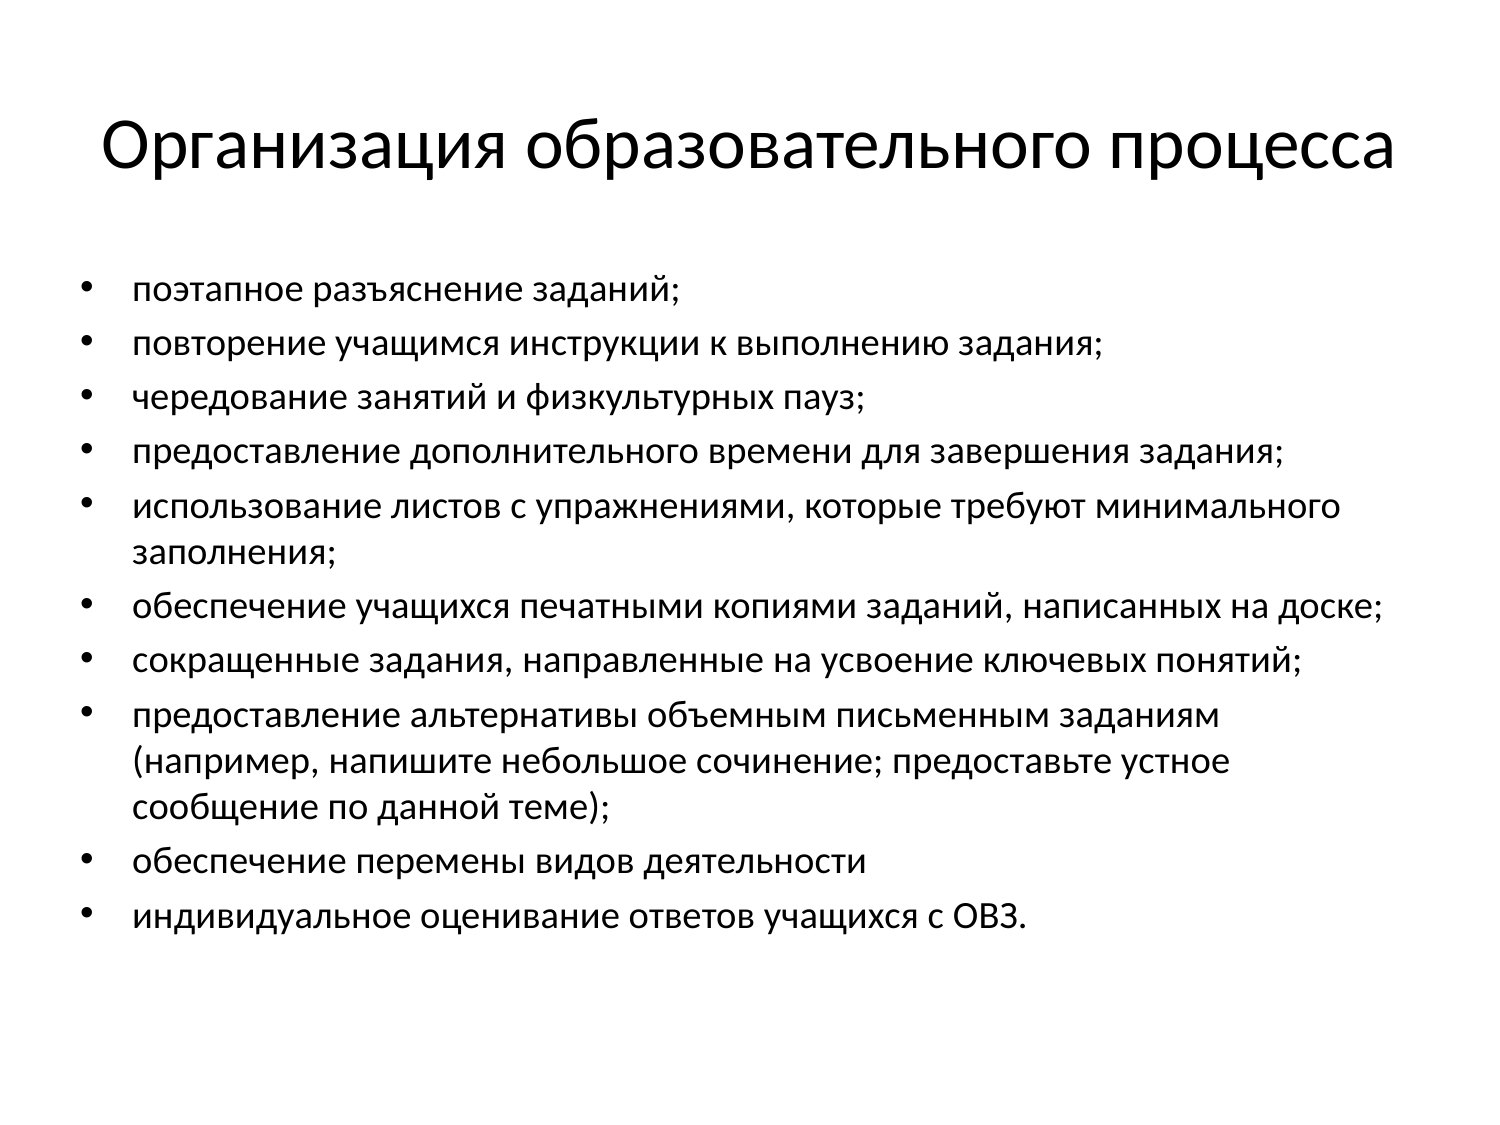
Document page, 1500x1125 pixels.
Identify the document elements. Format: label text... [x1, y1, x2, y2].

list поэтапное разъяснение заданий; повторение учащимся инструкции к выполнению задания; чередование занятий и физкультурных пауз; предоставление дополнительного времени для завершения задания; использование листов с упражнениями, которые требуют минимального заполнения; обеспечение учащихся печатными копиями заданий, написанных на доске; сокращенные задания, направленные на усвоение ключевых понятий; предоставление альтернативы объемным письменным заданиям (например, напишите небольшое сочинение; предоставьте устное сообщение по данной теме); обеспечение перемены видов деятельности индивидуальное оценивание ответов учащихся с ОВЗ. [64, 255, 1415, 953]
title Организация образовательного процесса [75, 45, 1425, 233]
